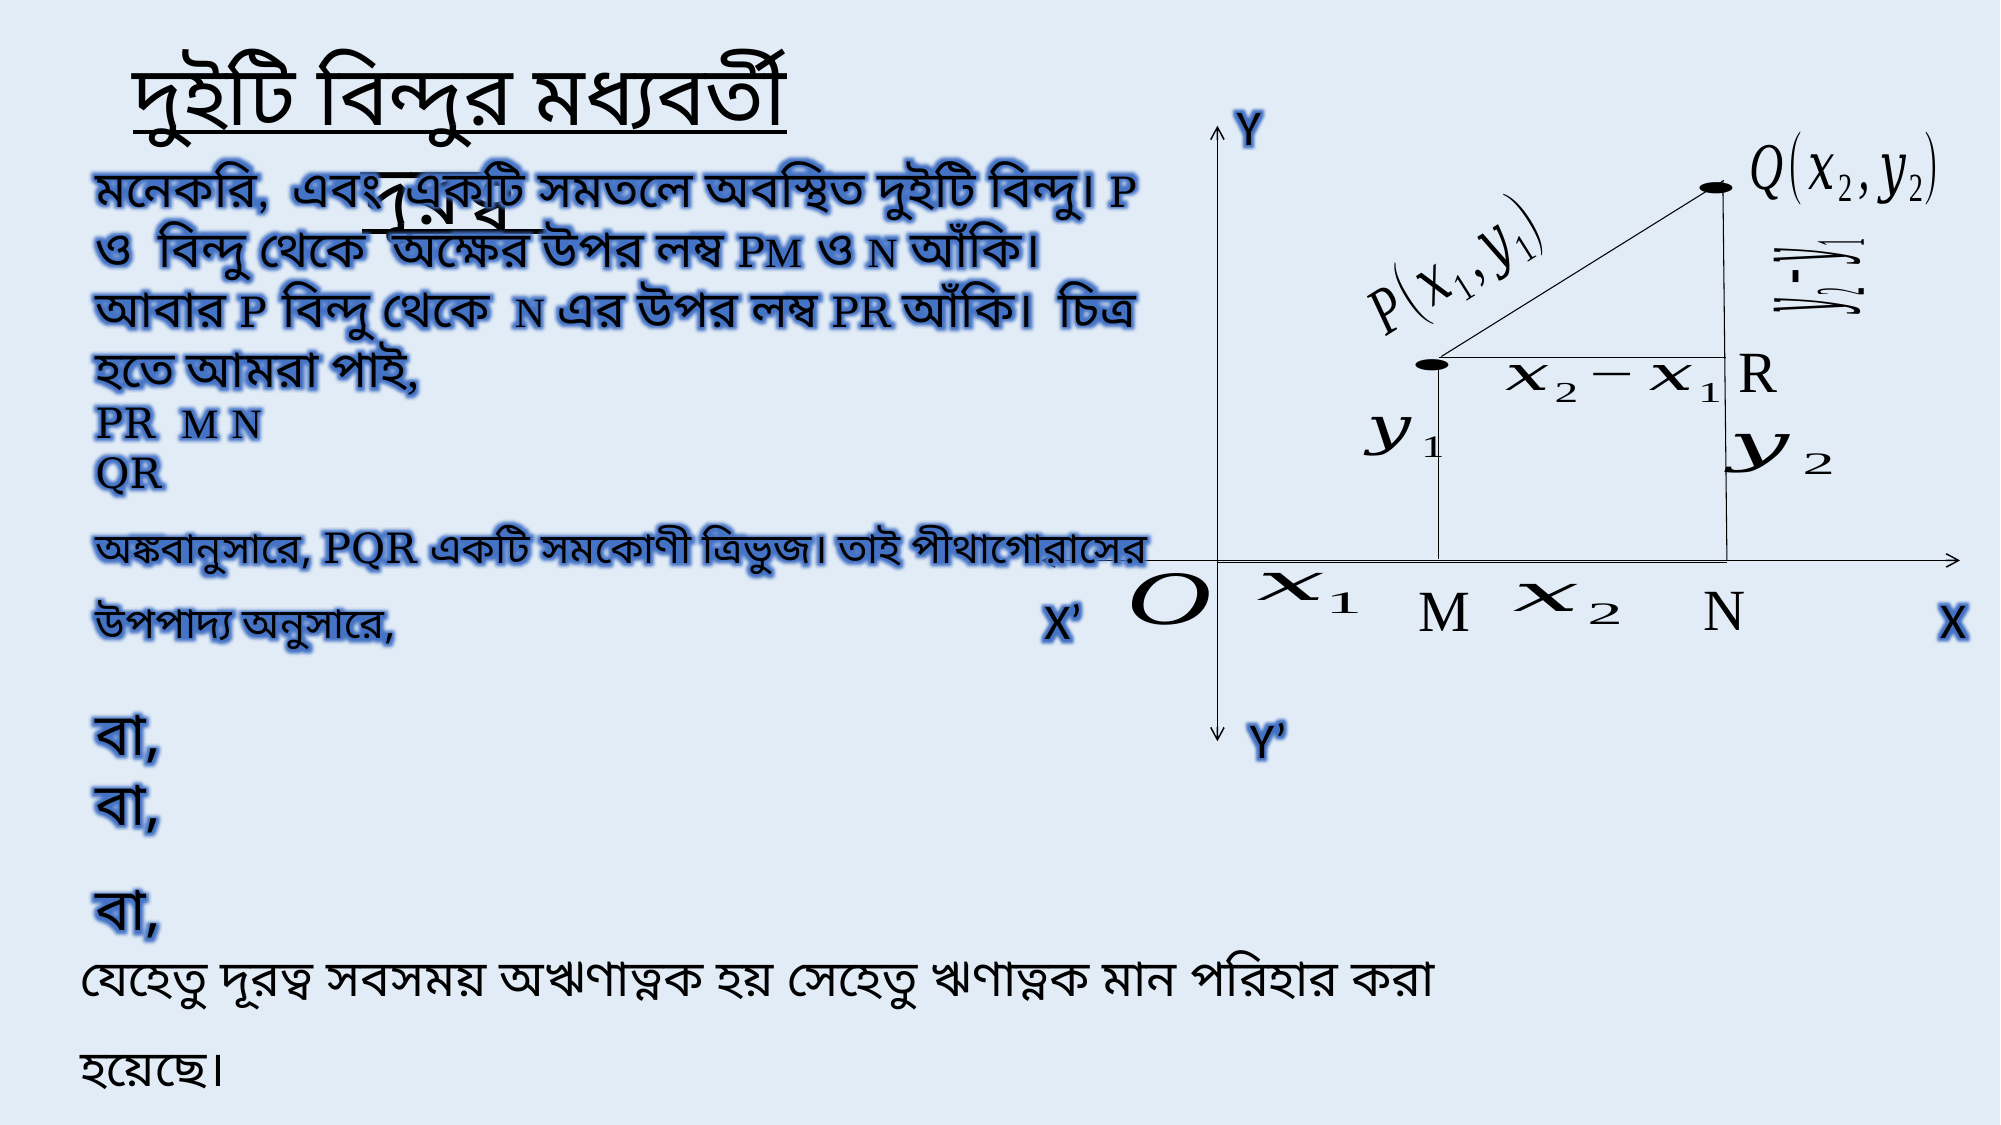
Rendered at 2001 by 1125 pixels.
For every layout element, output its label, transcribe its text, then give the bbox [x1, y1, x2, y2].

text_box Y’ [1235, 700, 1330, 776]
text_box X [1925, 580, 1999, 656]
text_box R [1727, 326, 1839, 412]
text_box Y [1221, 87, 1296, 163]
text_box X’ [1029, 582, 1113, 658]
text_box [1722, 358, 1727, 561]
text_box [1441, 180, 1724, 357]
text_box M [1403, 565, 1498, 651]
text_box N [1689, 564, 1766, 650]
